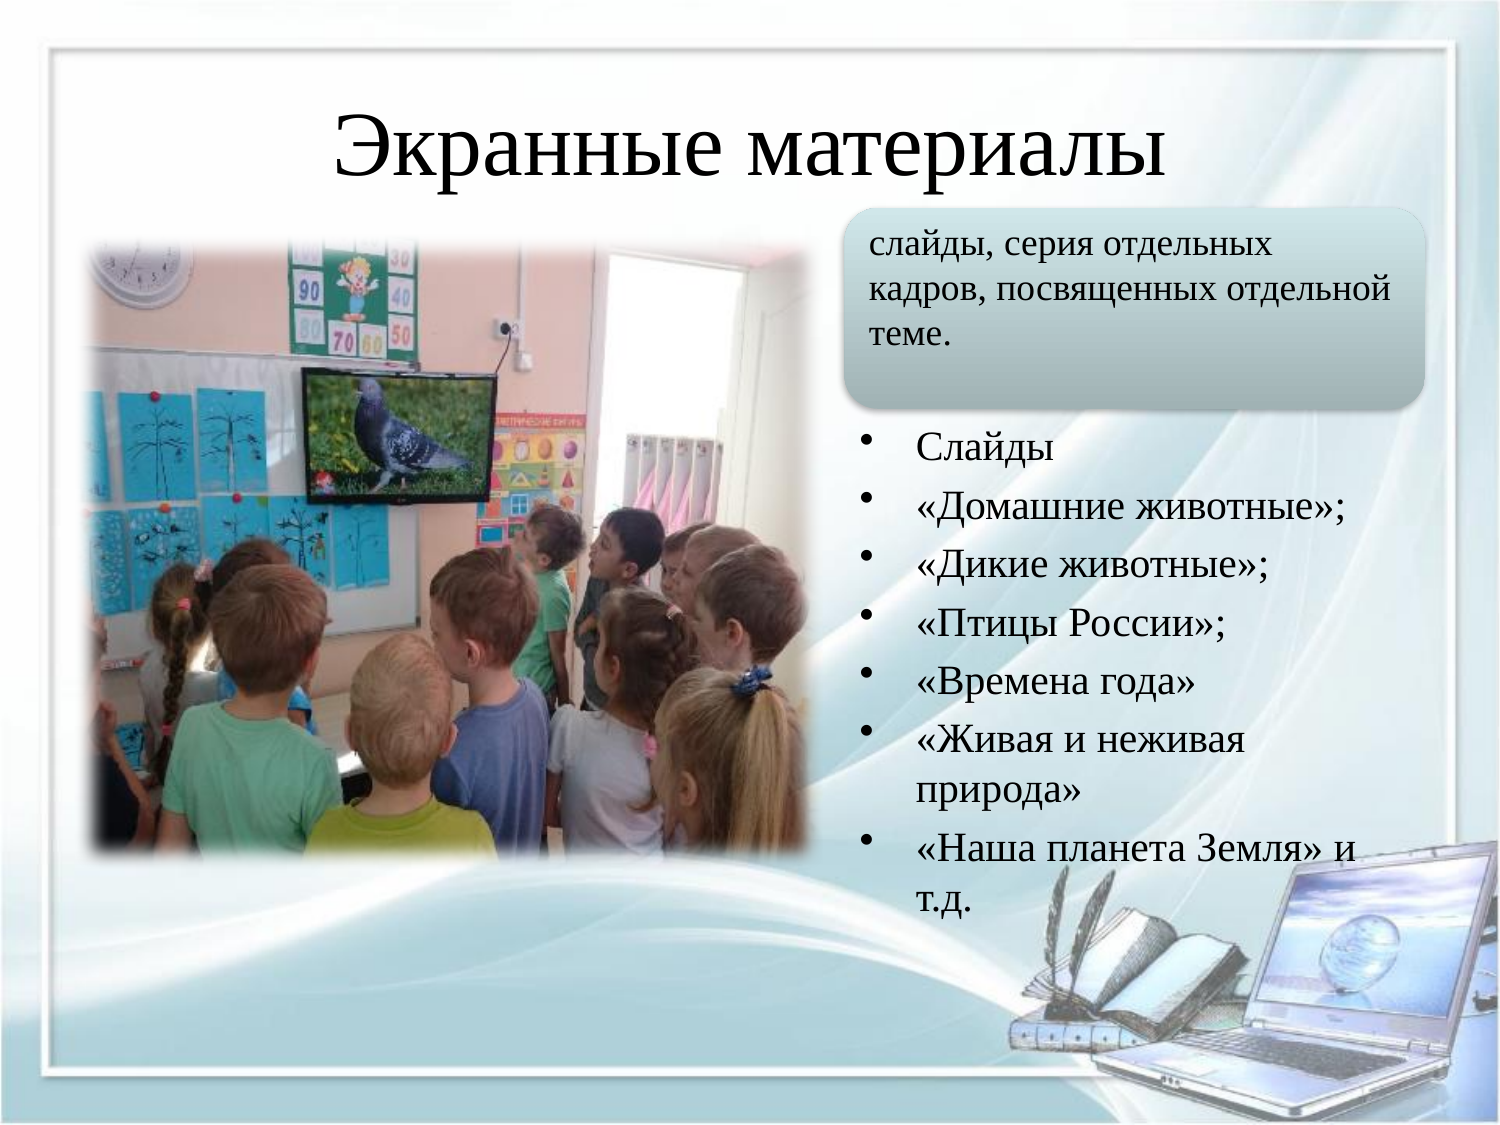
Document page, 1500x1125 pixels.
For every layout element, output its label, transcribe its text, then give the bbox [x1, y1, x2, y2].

title Экранные материалы [75, 45, 1425, 233]
text_box слайды, серия отдельных кадров, посвященных отдельной теме. [844, 207, 1426, 409]
picture [0, 0, 1500, 1125]
list Слайды «Домашние животные»; «Дикие животные»; «Птицы России»; «Времена года» «Живая и неживая природа» «Наша планета Земля» и т.д. [844, 411, 1425, 985]
